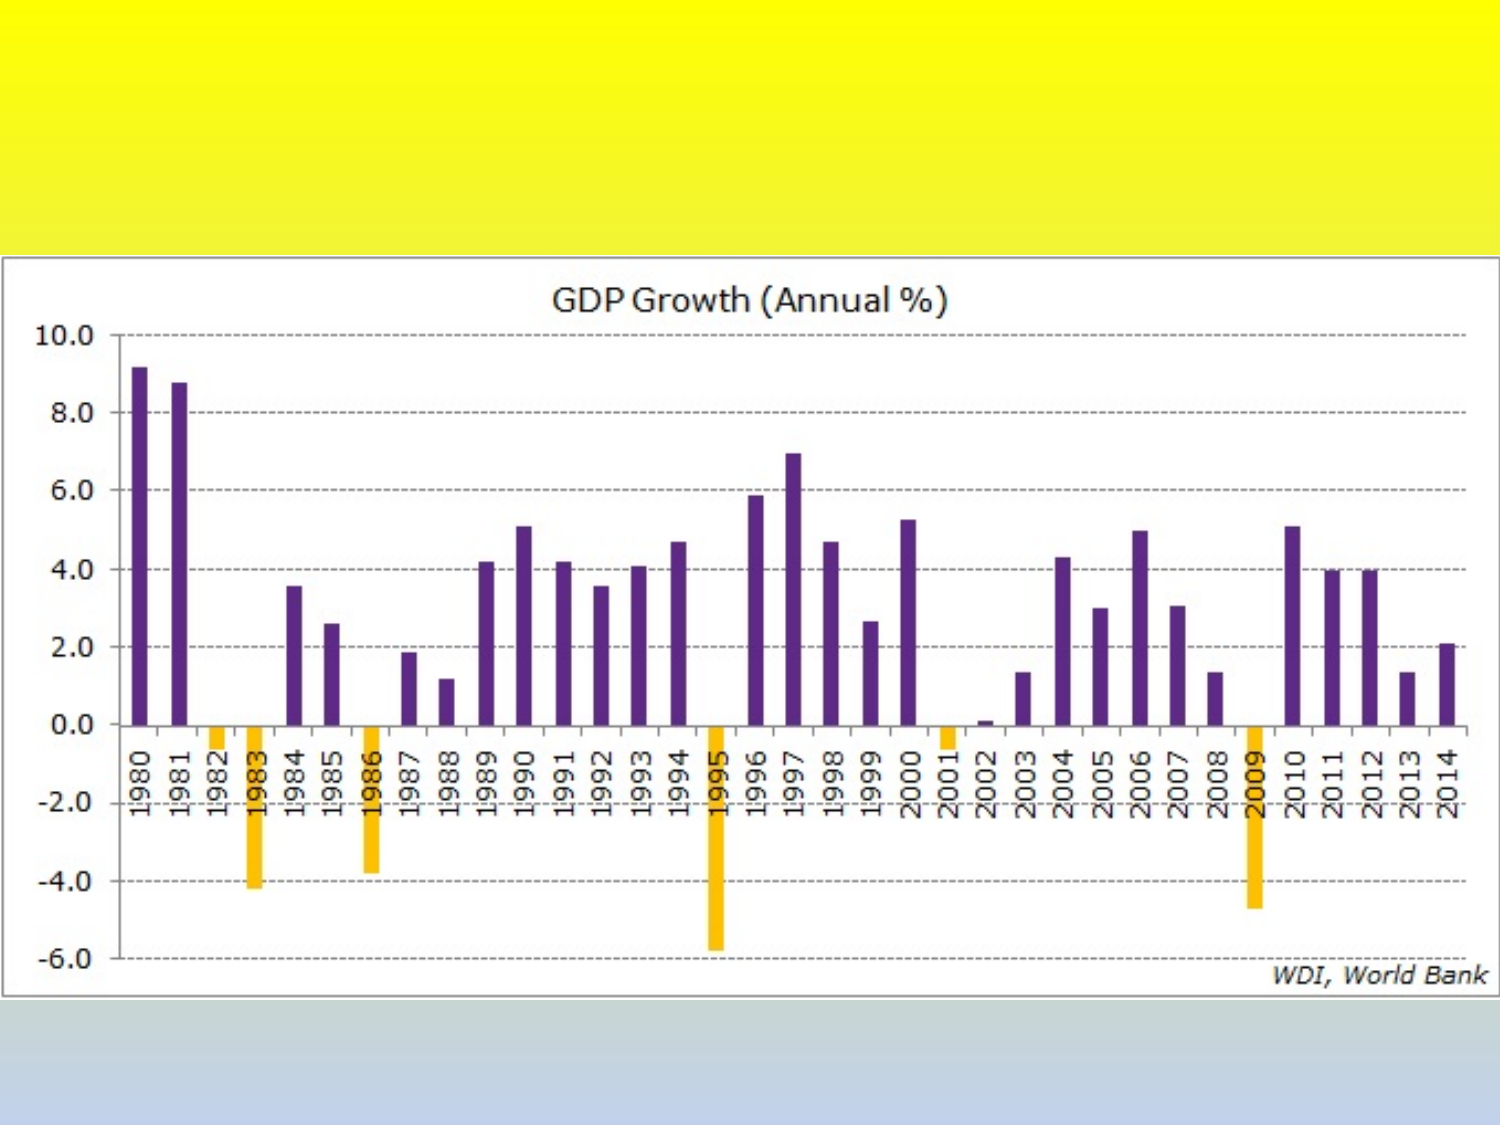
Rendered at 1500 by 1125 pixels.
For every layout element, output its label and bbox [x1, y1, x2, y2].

list [0, 255, 1500, 1000]
